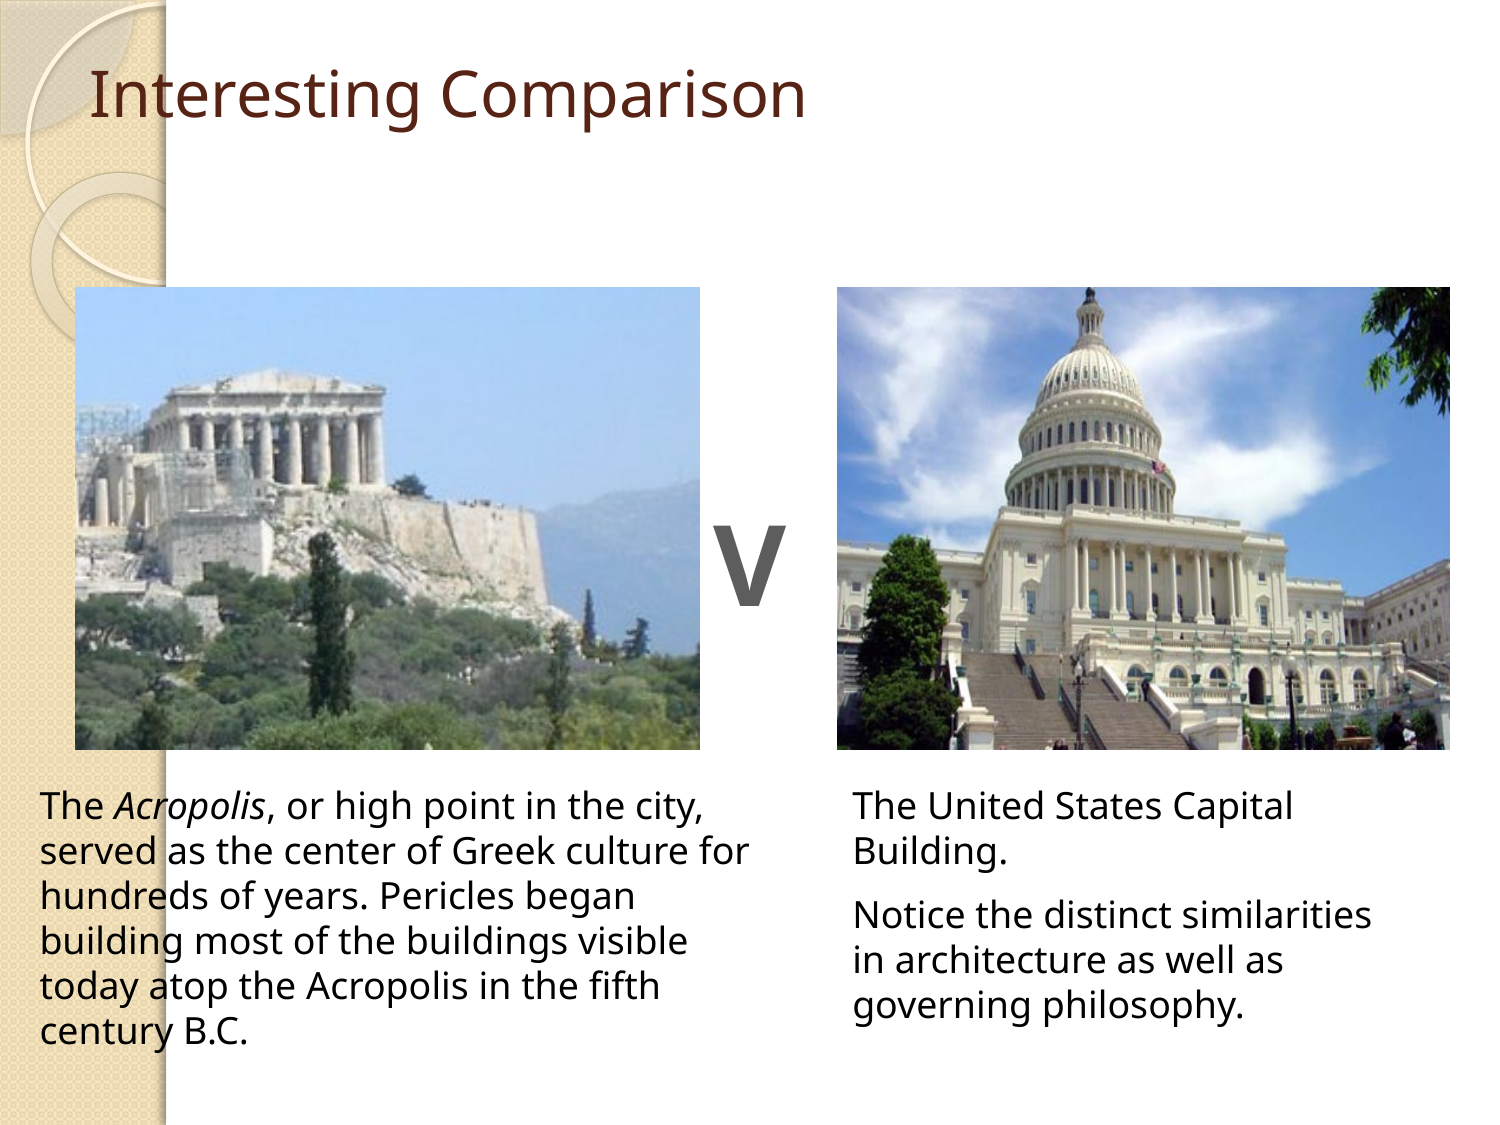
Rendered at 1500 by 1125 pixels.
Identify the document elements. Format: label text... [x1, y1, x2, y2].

text_box V [708, 486, 802, 637]
title Interesting Comparison [75, 45, 1425, 138]
text_box The Acropolis, or high point in the city, served as the center of Greek culture for hundreds of years. Pericles began building most of the buildings visible today atop the Acropolis in the fifth century B.C. [24, 774, 775, 1060]
picture [837, 287, 1451, 751]
text_box The United States Capital Building. Notice the distinct similarities in architecture as well as governing philosophy. [837, 774, 1400, 1034]
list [74, 287, 701, 751]
